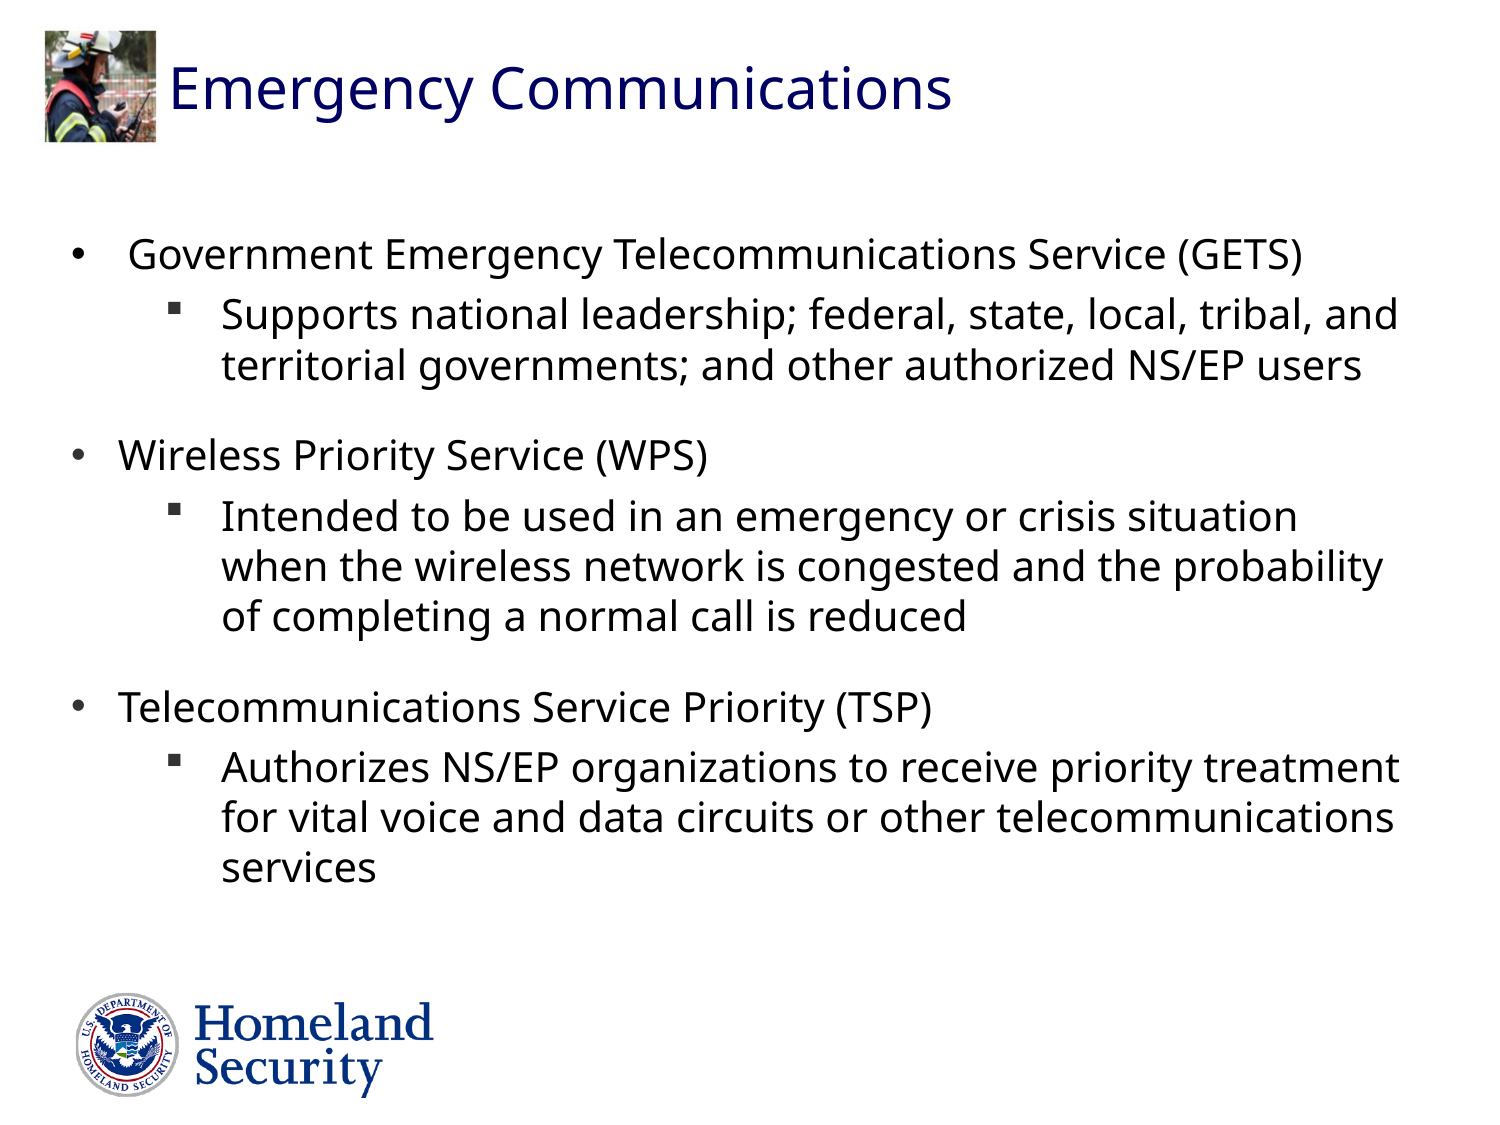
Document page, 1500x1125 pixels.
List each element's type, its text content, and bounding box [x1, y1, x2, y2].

picture [29, 25, 171, 147]
picture [72, 989, 436, 1103]
title Emergency Communications [160, 12, 1278, 161]
text_box Government Emergency Telecommunications Service (GETS) Supports national leadership; federal, state, local, tribal, and territorial governments; and other authorized NS/EP users Wireless Priority Service (WPS) Intended to be used in an emergency or crisis situation when the wireless network is congested and the probability of completing a normal call is reduced Telecommunications Service Priority (TSP) Authorizes NS/EP organizations to receive priority treatment for vital voice and data circuits or other telecommunications services [63, 220, 1415, 939]
